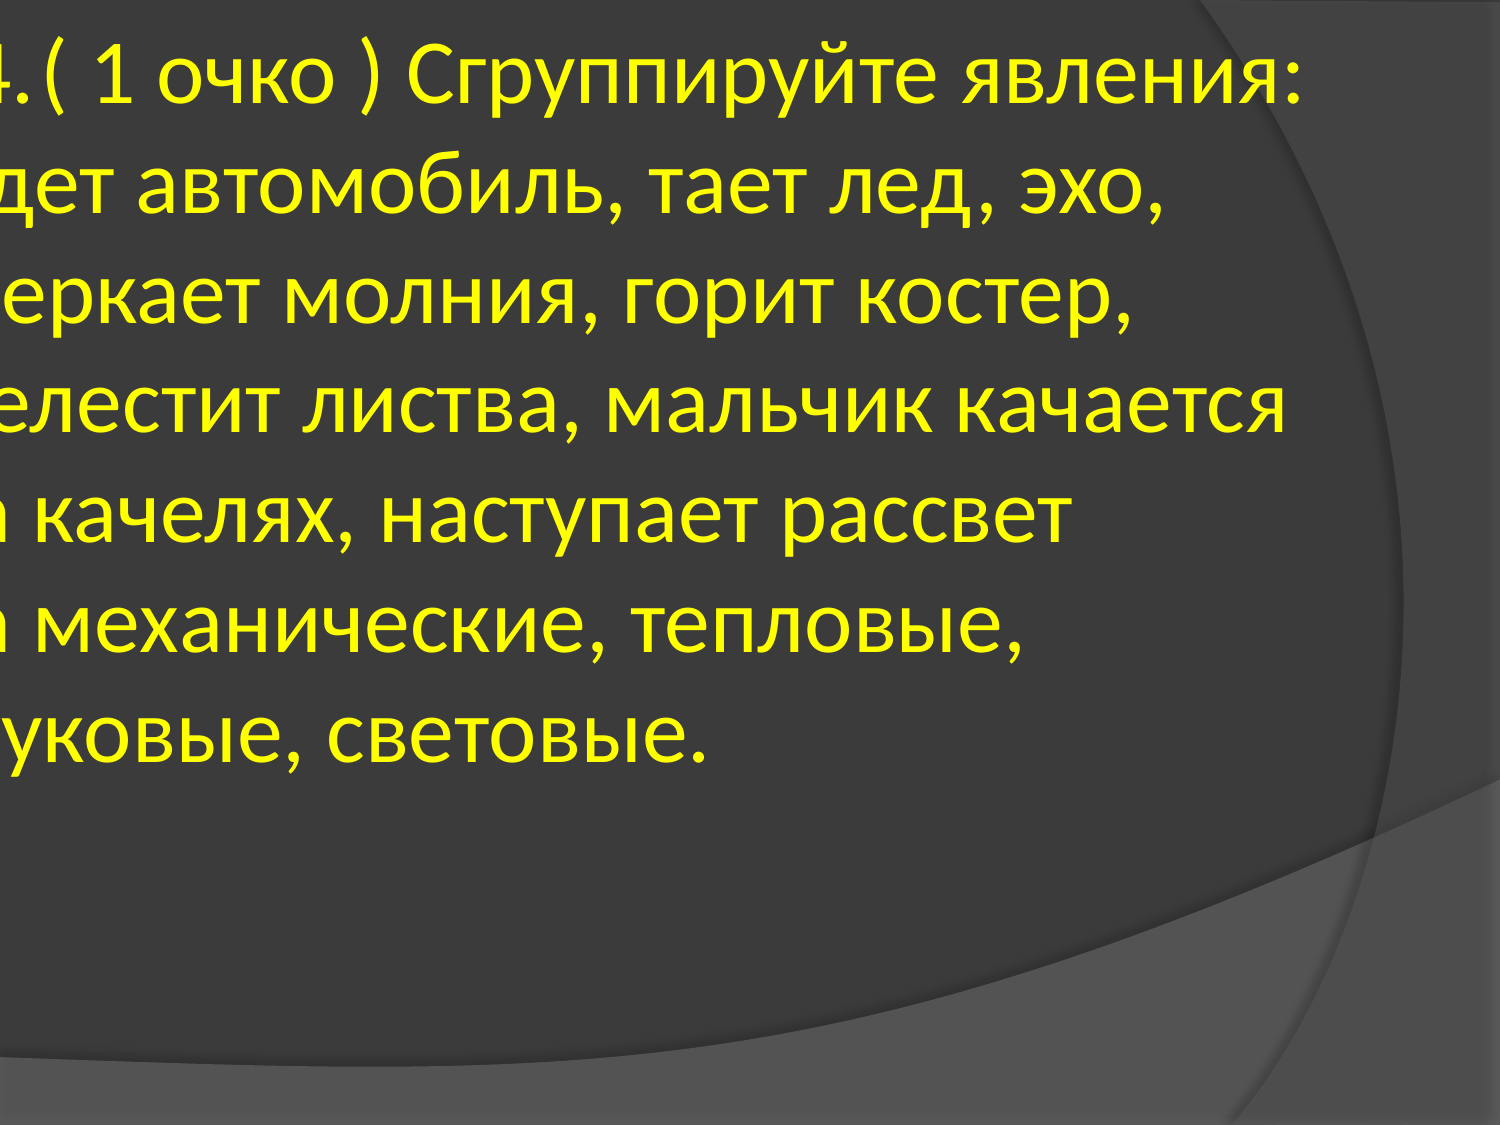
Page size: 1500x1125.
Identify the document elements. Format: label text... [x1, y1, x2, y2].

text_box ( 1 очко ) Сгруппируйте явления: едет автомобиль, тает лед, эхо, сверкает молния, горит костер, шелестит листва, мальчик качается на качелях, наступает рассвет на механические, тепловые, звуковые, световые. [0, 3, 1500, 789]
